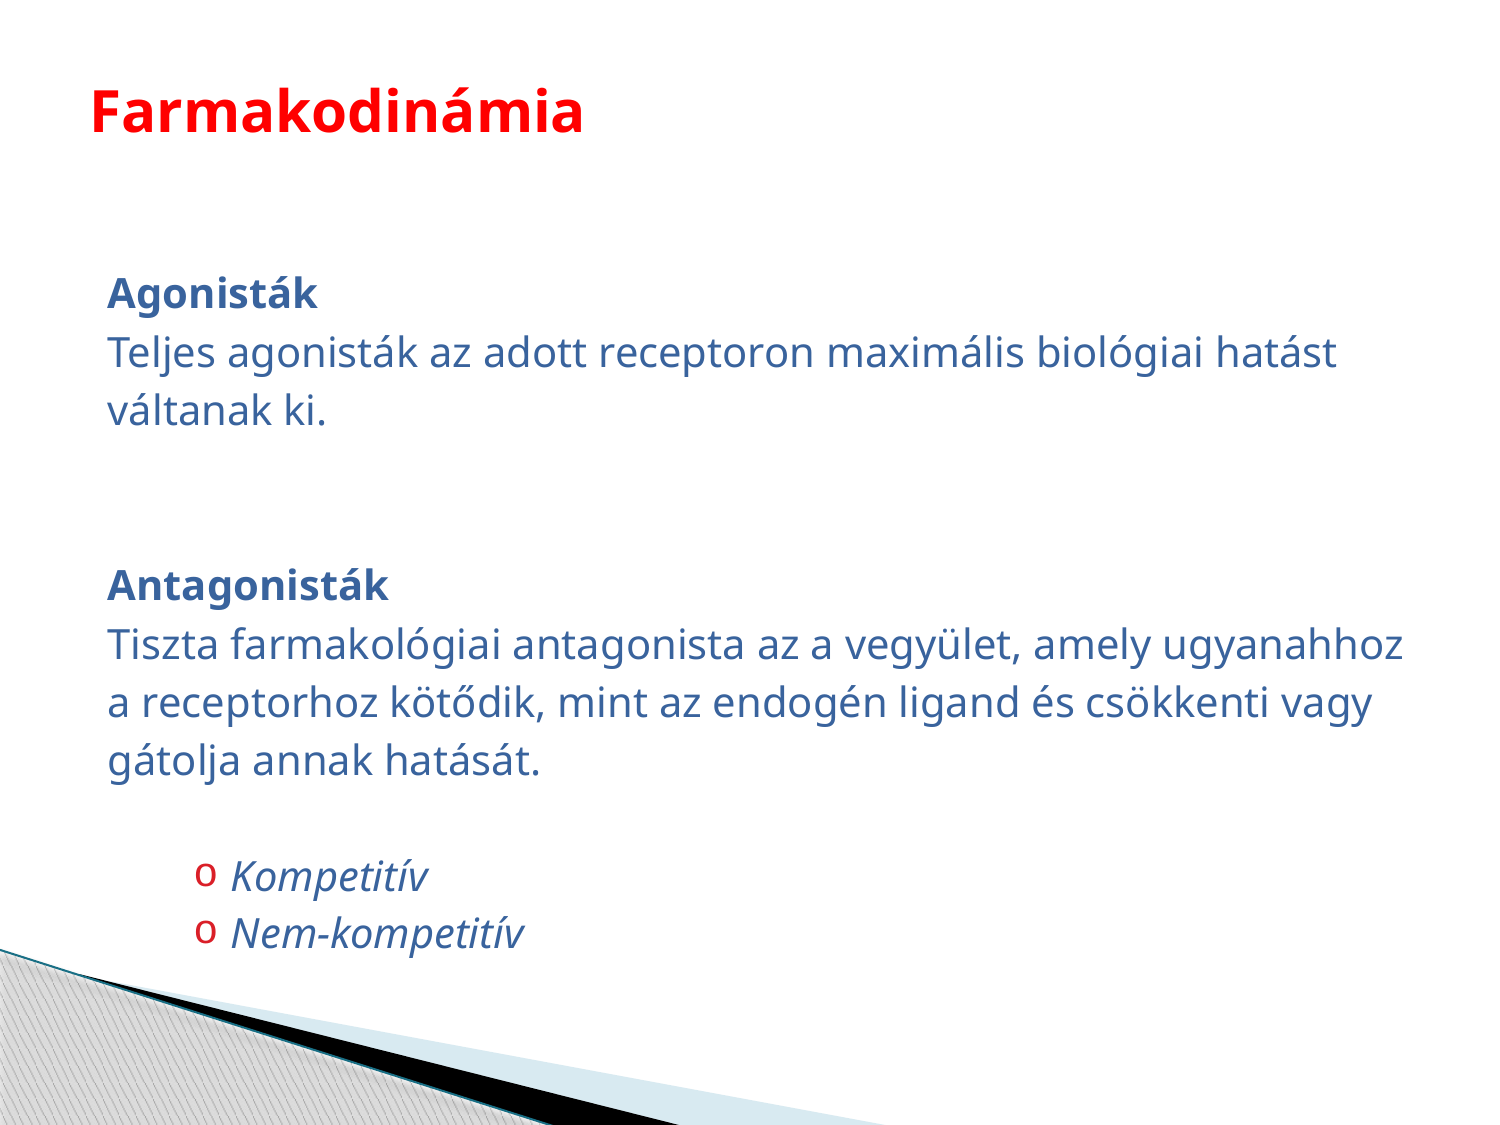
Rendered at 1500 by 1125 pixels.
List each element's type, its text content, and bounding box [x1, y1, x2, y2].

title Farmakodinámia [75, 45, 1425, 173]
list Agonisták Teljes agonisták az adott receptoron maximális biológiai hatást váltanak ki. Antagonisták Tiszta farmakológiai antagonista az a vegyület, amely ugyanahhoz a receptorhoz kötődik, mint az endogén ligand és csökkenti vagy gátolja annak hatását. Kompetitív Nem-kompetitív [75, 196, 1425, 986]
